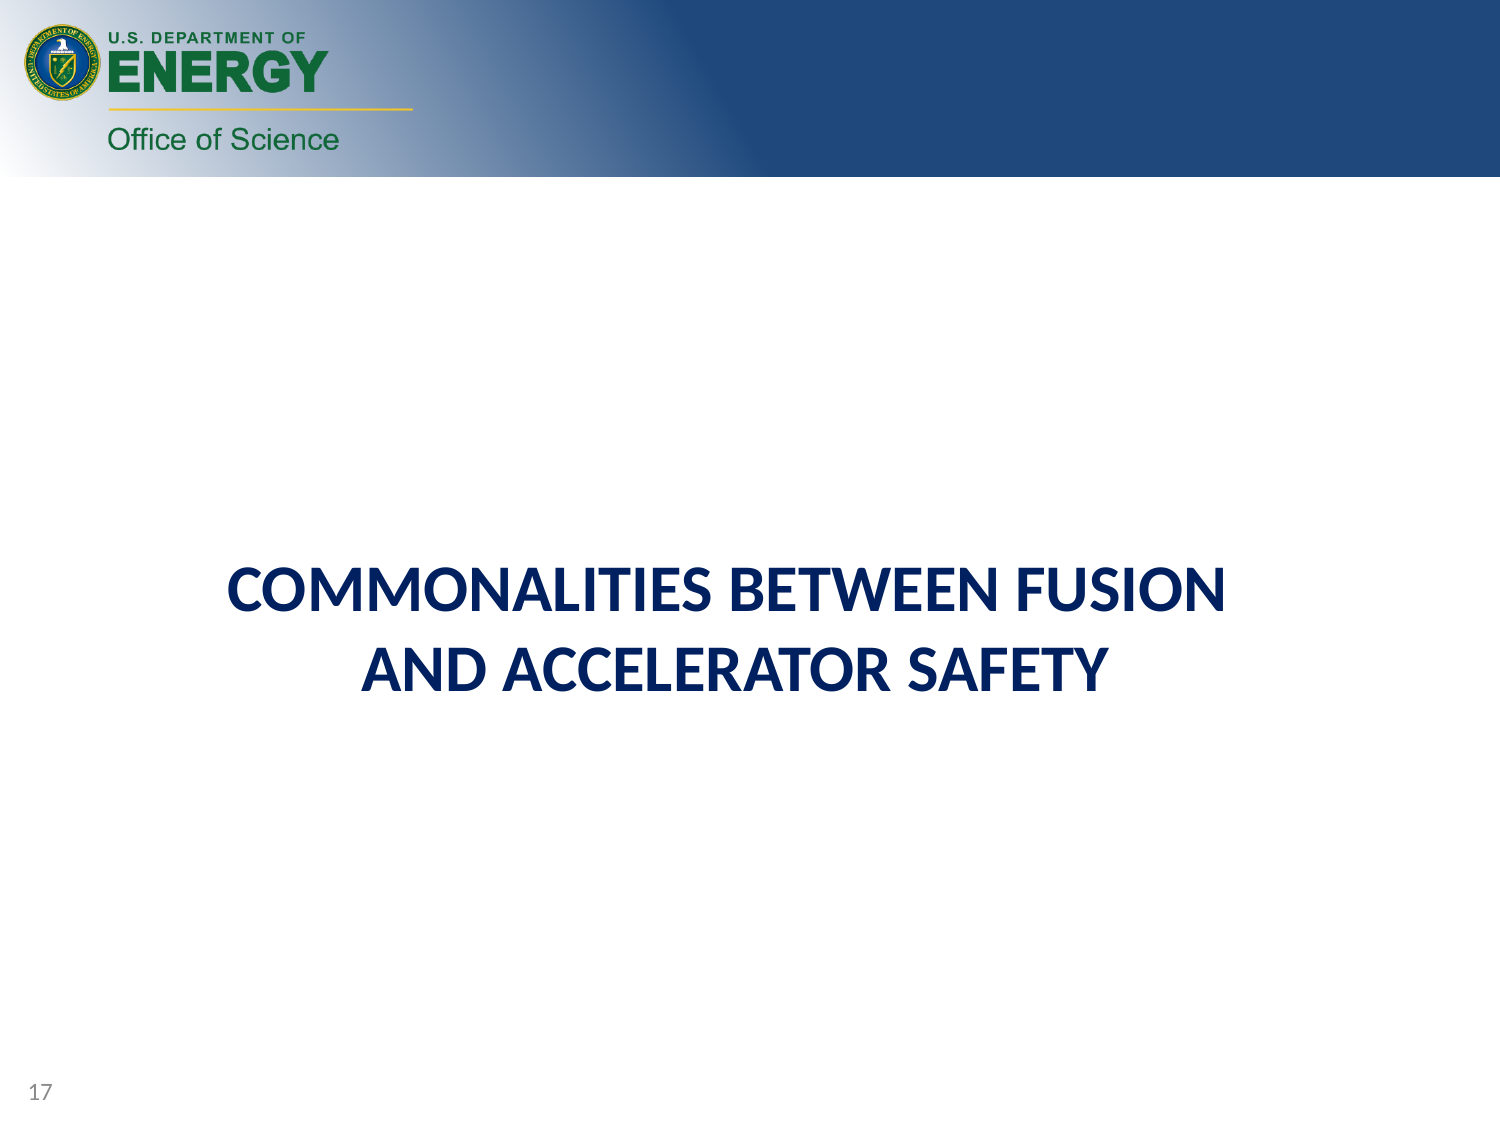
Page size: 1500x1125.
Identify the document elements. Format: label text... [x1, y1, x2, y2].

picture [24, 24, 413, 150]
slide_number 17 [12, 1052, 363, 1113]
text_box COMMONALITIES BETWEEN FUSION AND ACCELERATOR SAFETY [212, 537, 1259, 713]
